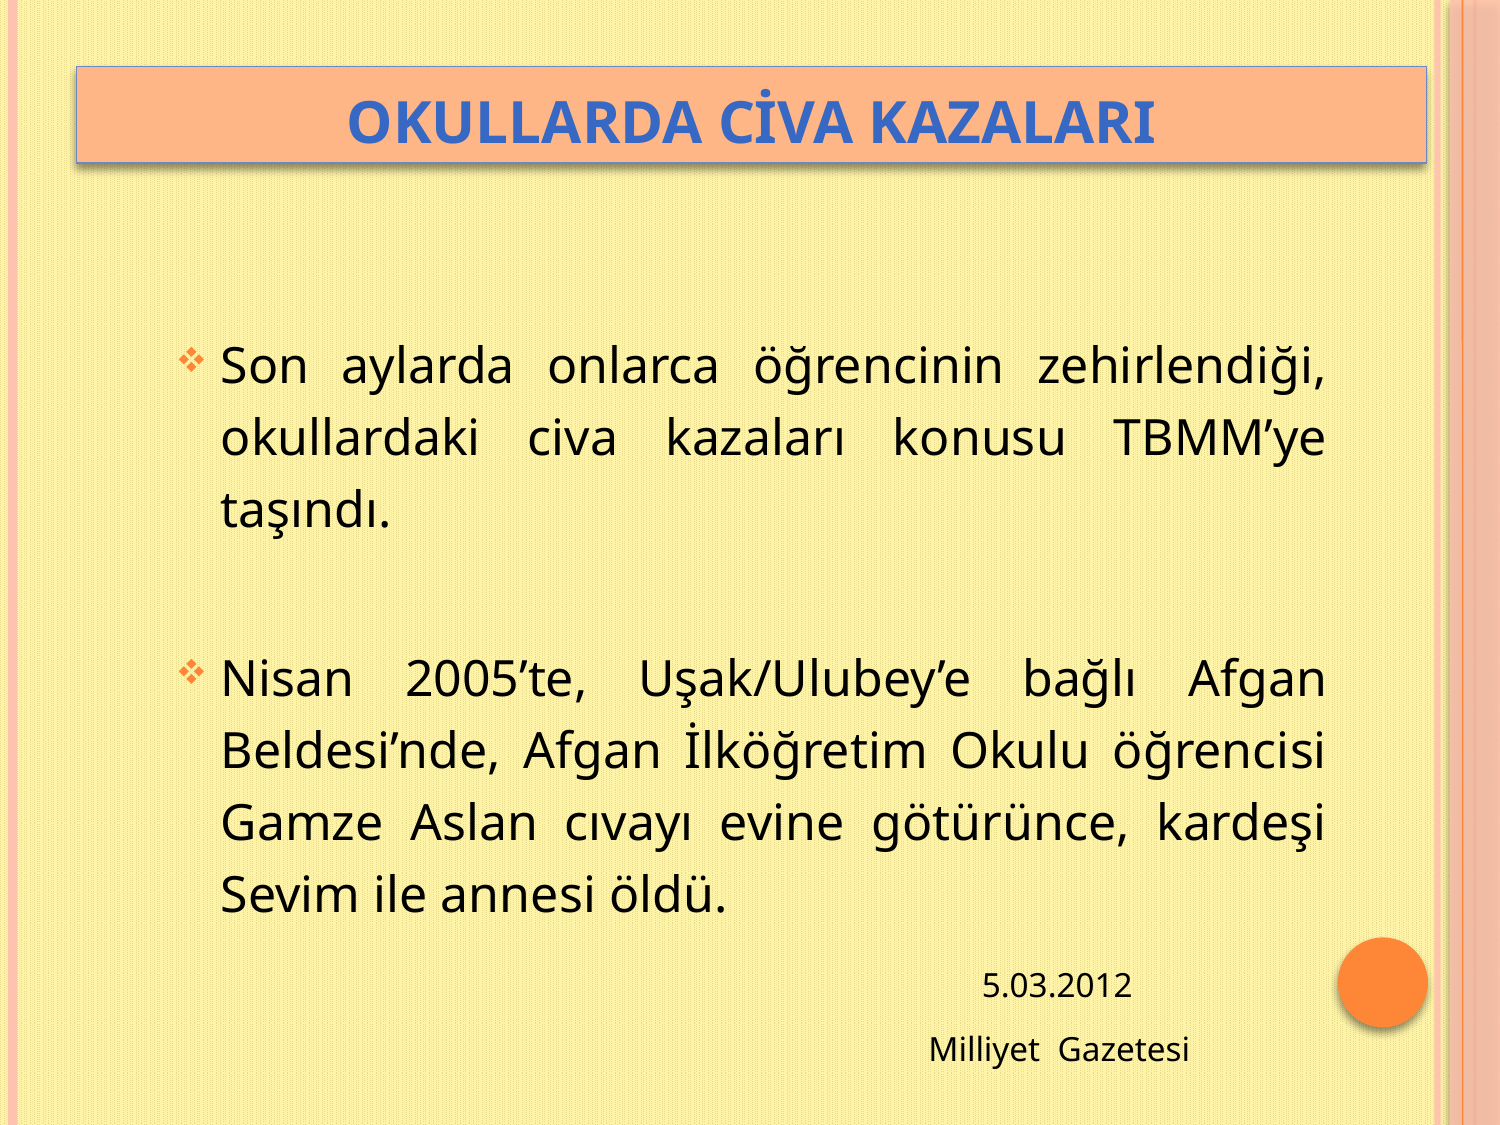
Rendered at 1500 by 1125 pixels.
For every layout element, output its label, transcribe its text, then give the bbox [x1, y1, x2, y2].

title OKULLARDA CİVA KAZALARI [76, 66, 1427, 164]
list Son aylarda onlarca öğrencinin zehirlendiği, okullardaki civa kazaları konusu TBMM’ye taşındı. Nisan 2005’te, Uşak/Ulubey’e bağlı Afgan Beldesi’nde, Afgan İlköğretim Okulu öğrencisi Gamze Aslan cıvayı evine götürünce, kardeşi Sevim ile annesi öldü. 5.03.2012 Milliyet Gazetesi [161, 314, 1343, 1094]
